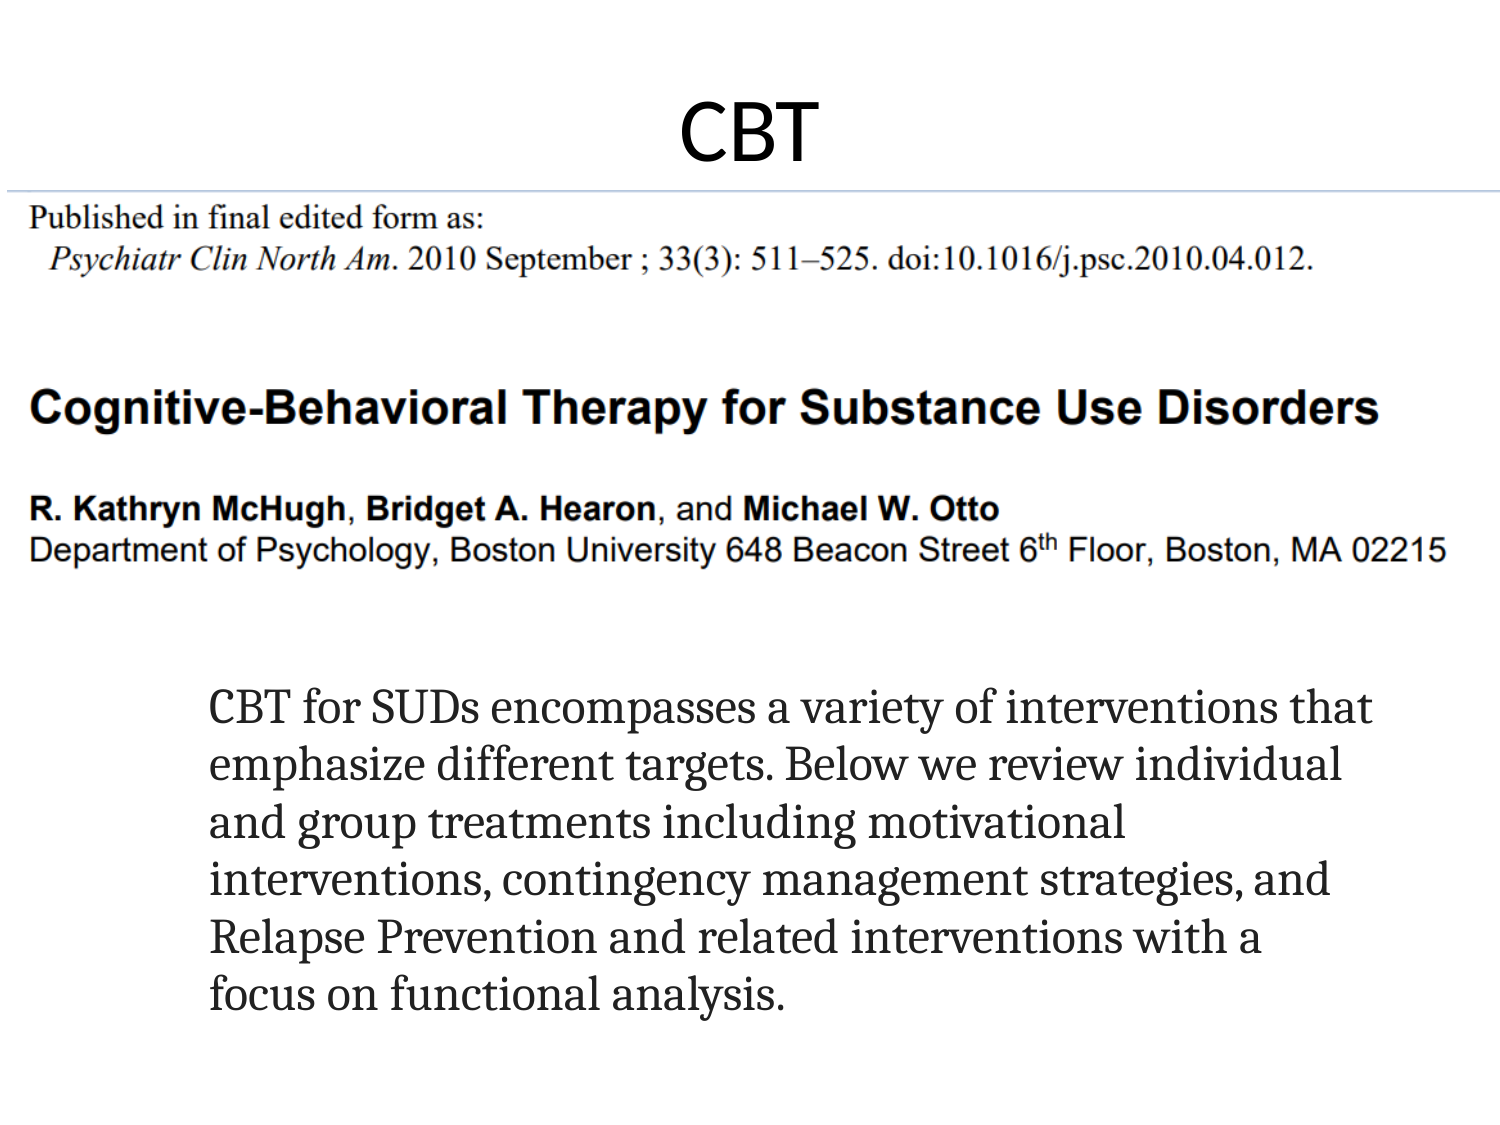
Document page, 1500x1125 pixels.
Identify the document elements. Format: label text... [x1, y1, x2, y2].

list CBT for SUDs encompasses a variety of interventions that emphasize different targets. Below we review individual and group treatments including motivational interventions, contingency management strategies, and Relapse Prevention and related interventions with a focus on functional analysis. [44, 610, 1395, 1125]
picture [7, 189, 1500, 586]
title CBT [75, 45, 1425, 188]
